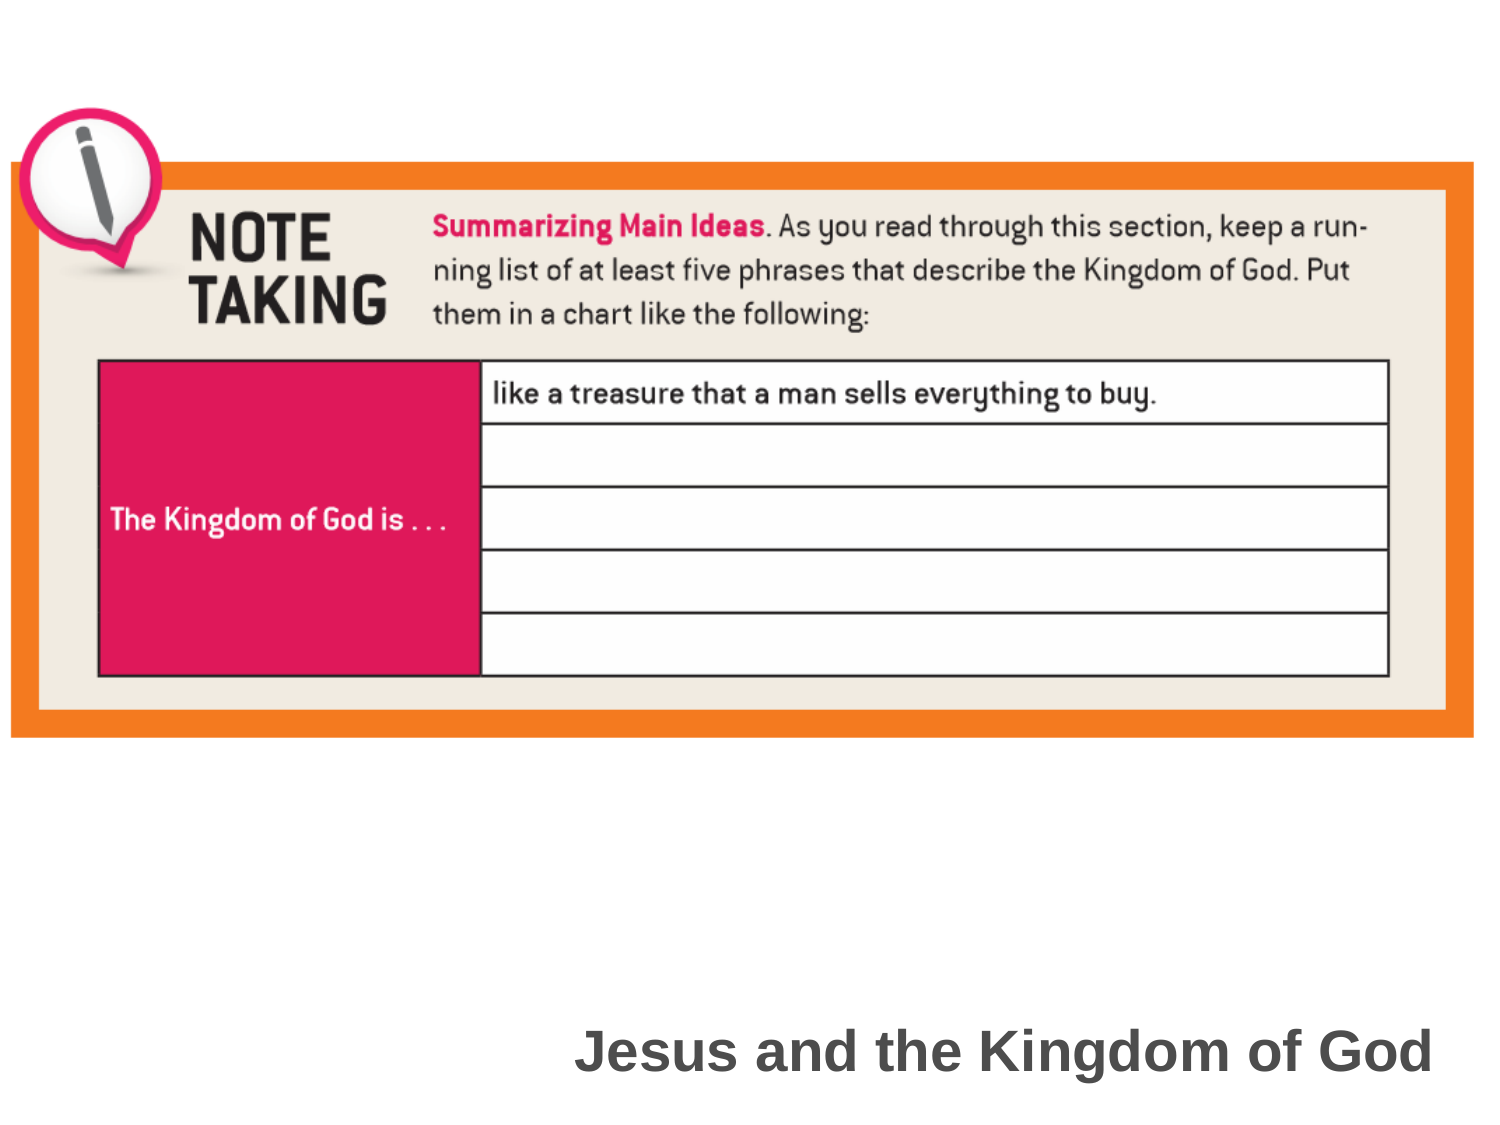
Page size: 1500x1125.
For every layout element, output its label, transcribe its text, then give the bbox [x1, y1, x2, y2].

picture [0, 99, 1488, 753]
text_box Jesus and the Kingdom of God [212, 1006, 1450, 1125]
